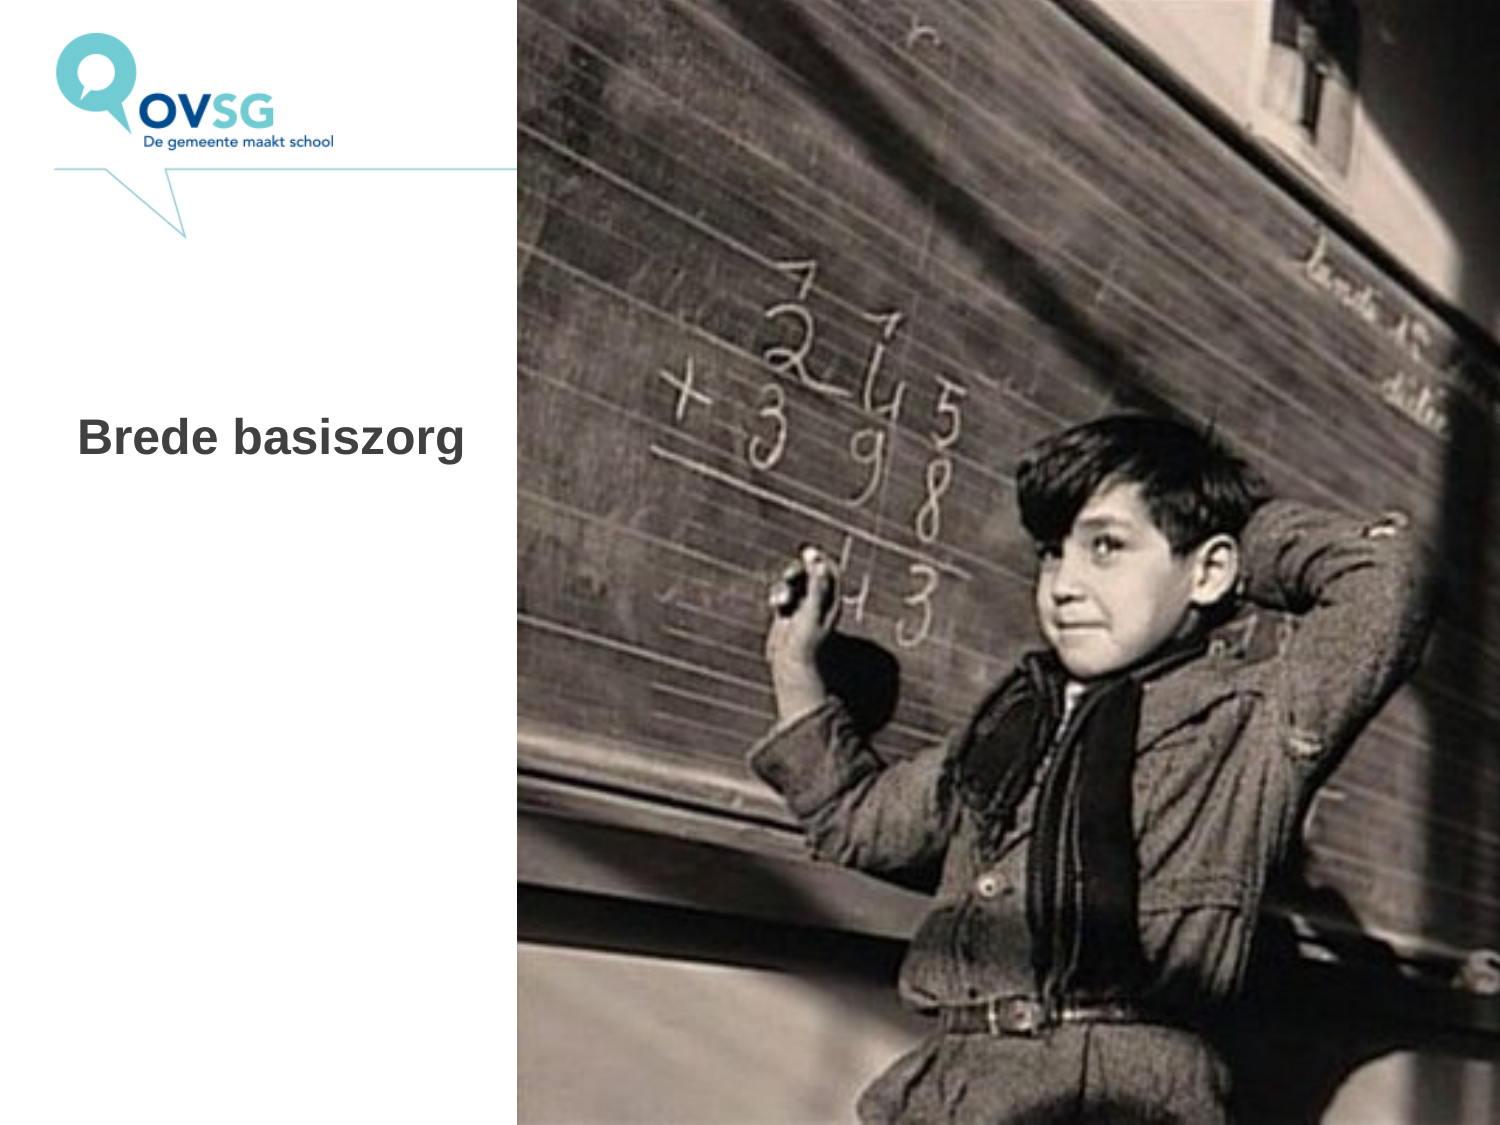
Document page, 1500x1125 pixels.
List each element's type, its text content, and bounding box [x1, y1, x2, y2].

title Brede basiszorg [29, 397, 511, 826]
picture [0, 0, 1500, 1125]
